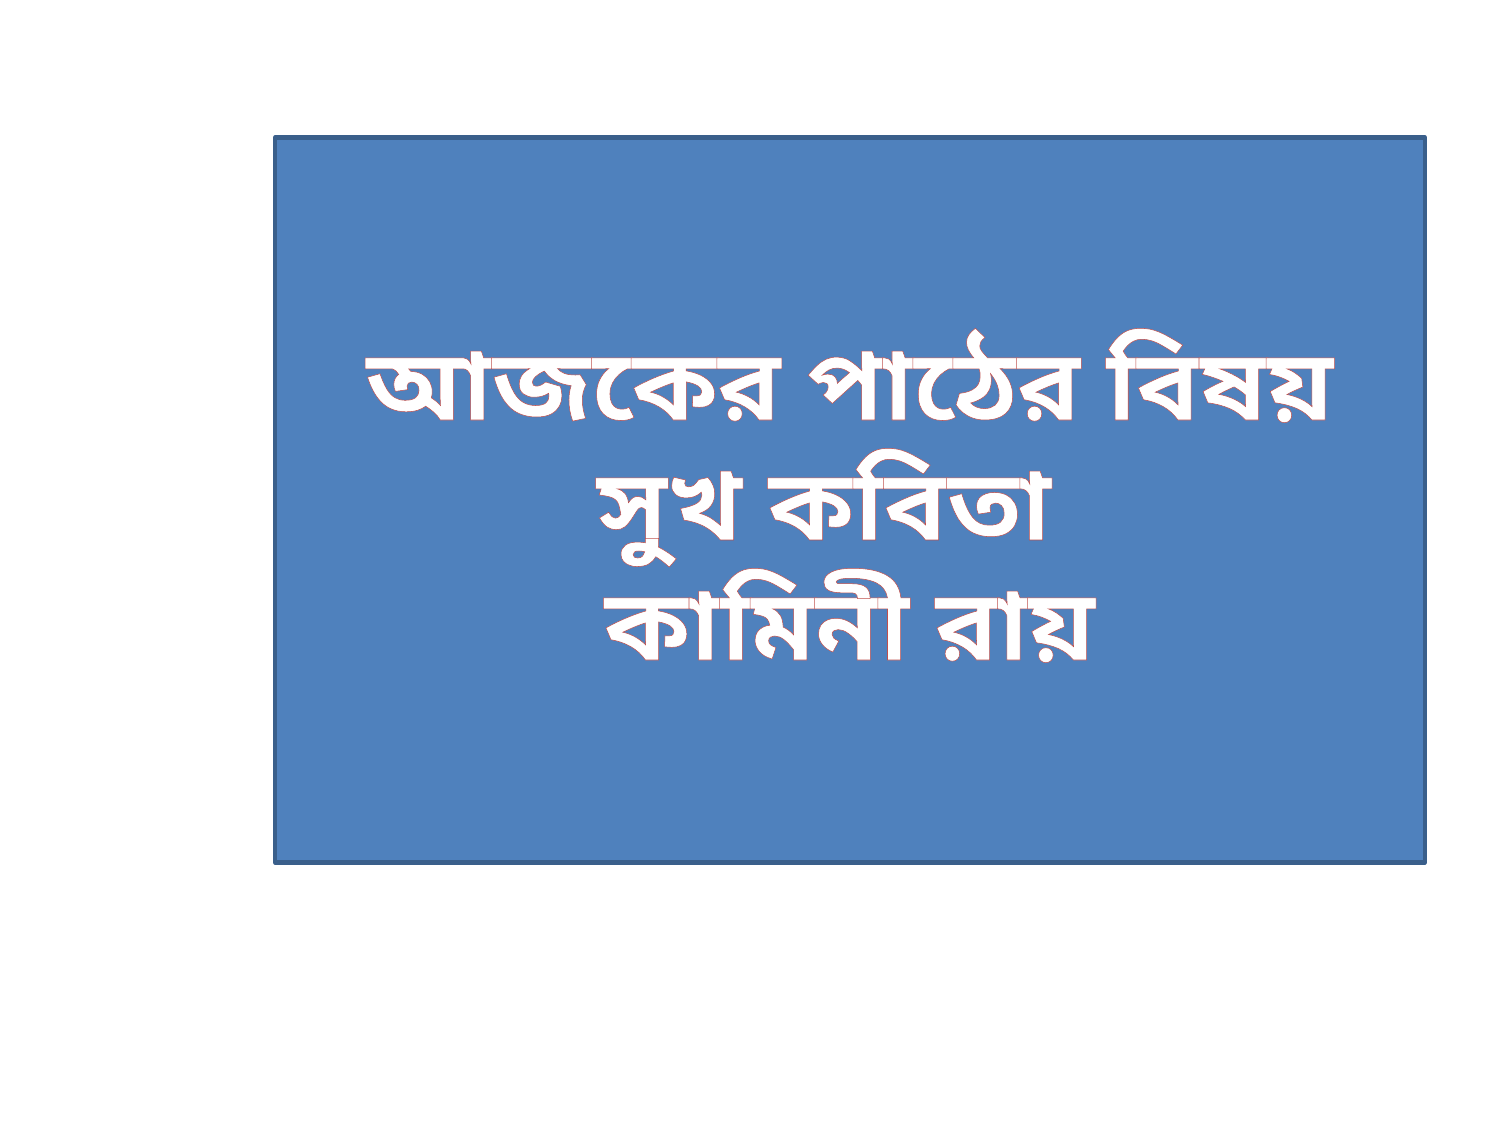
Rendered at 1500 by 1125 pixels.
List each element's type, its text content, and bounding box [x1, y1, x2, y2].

text_box আজকের পাঠের বিষয় সুখ কবিতা কামিনী রায় [273, 135, 1427, 865]
